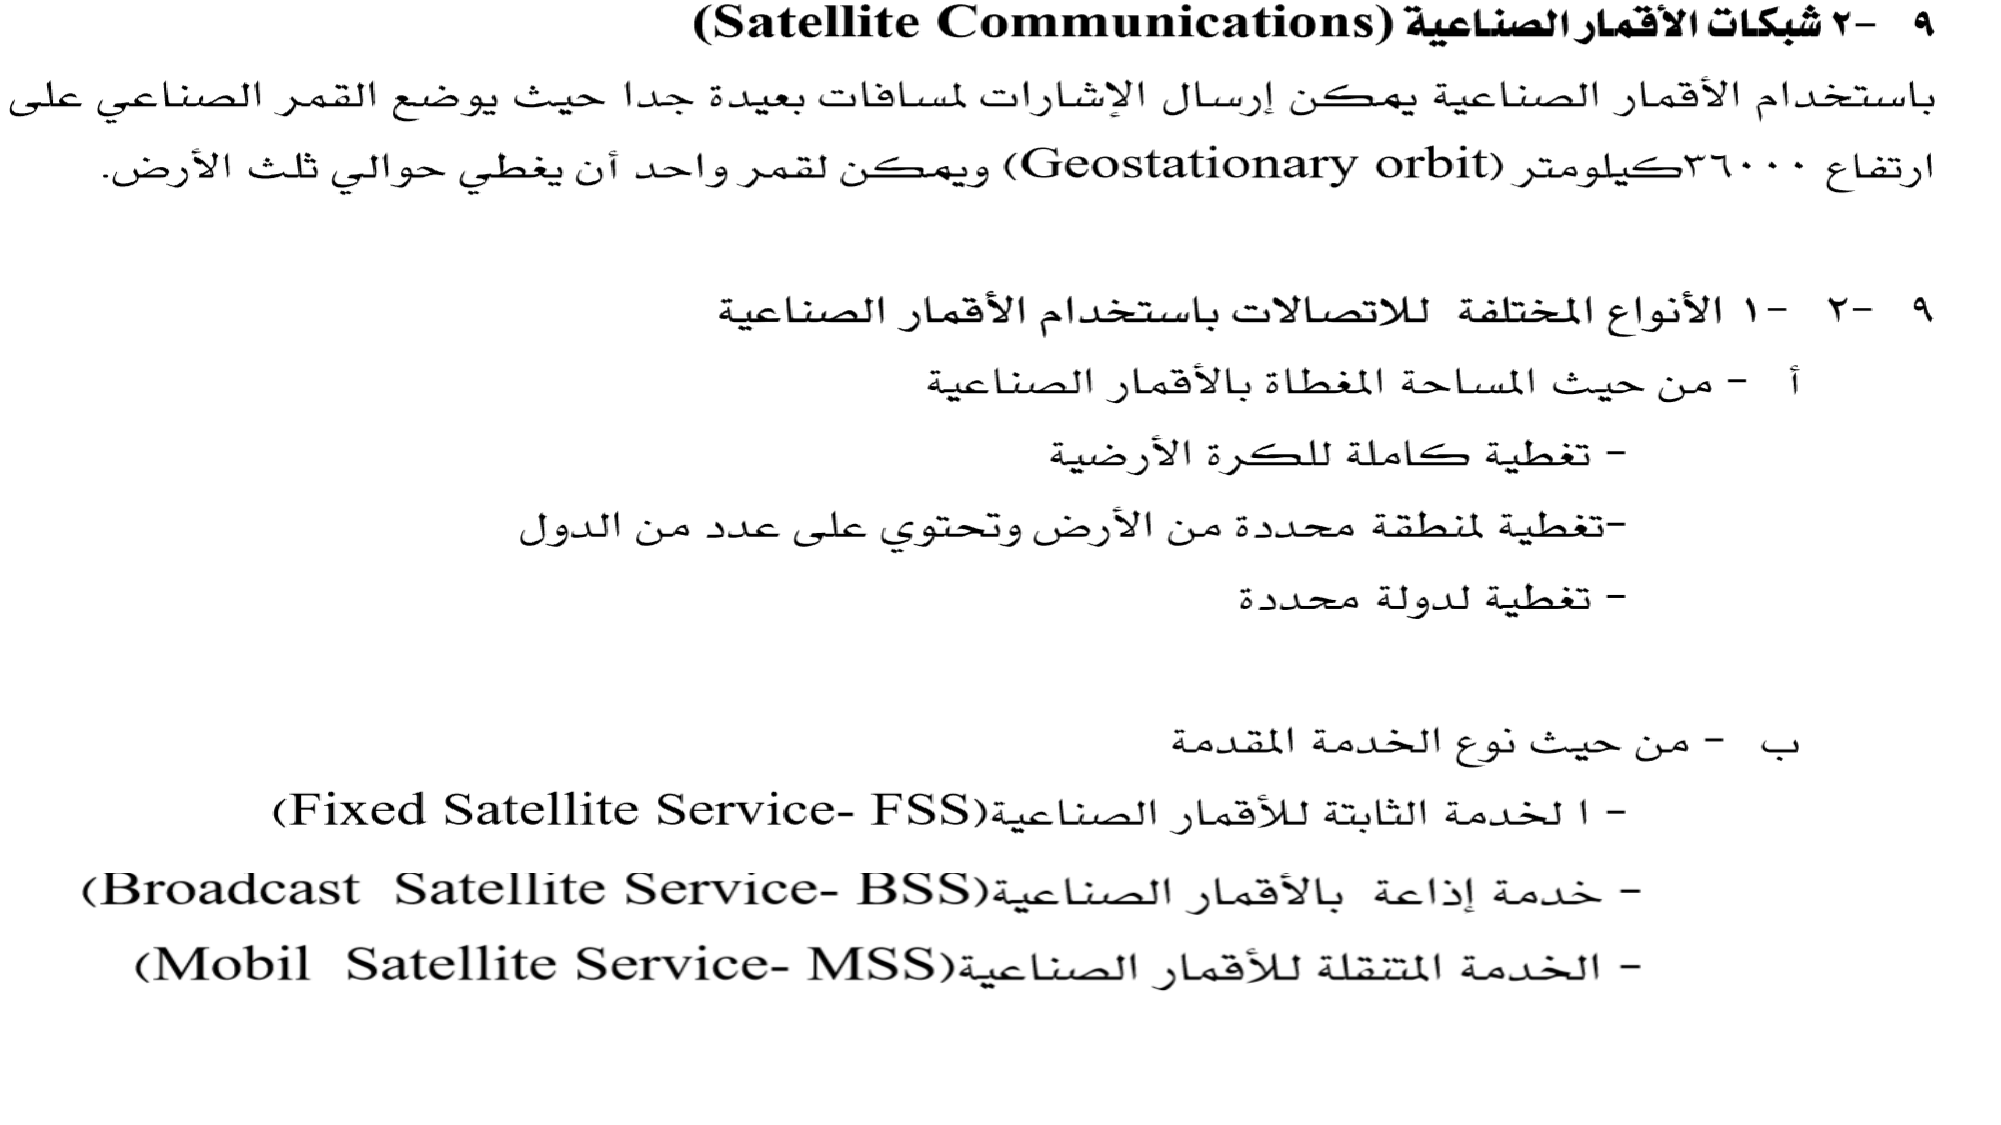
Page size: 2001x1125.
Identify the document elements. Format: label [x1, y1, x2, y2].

picture [0, 0, 2000, 840]
picture [46, 873, 1715, 1032]
